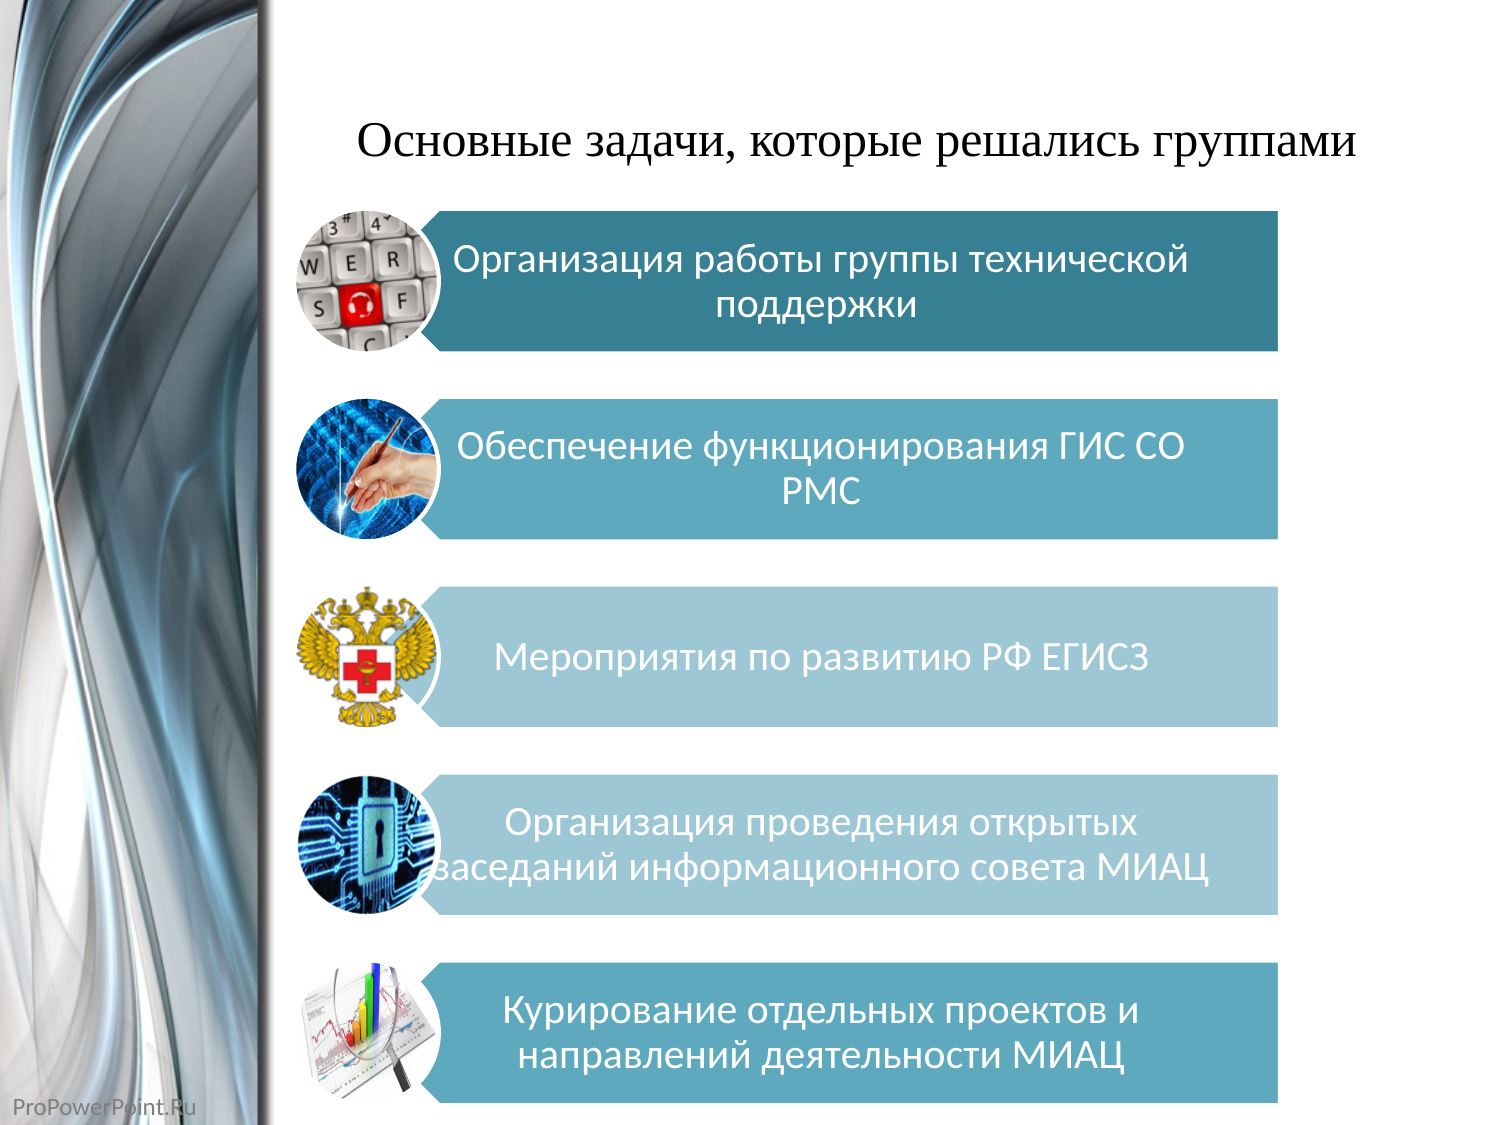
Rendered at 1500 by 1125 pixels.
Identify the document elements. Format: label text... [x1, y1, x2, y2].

title Основные задачи, которые решались группами [289, 42, 1474, 207]
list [100, 207, 1475, 1106]
picture [0, 0, 1500, 1125]
